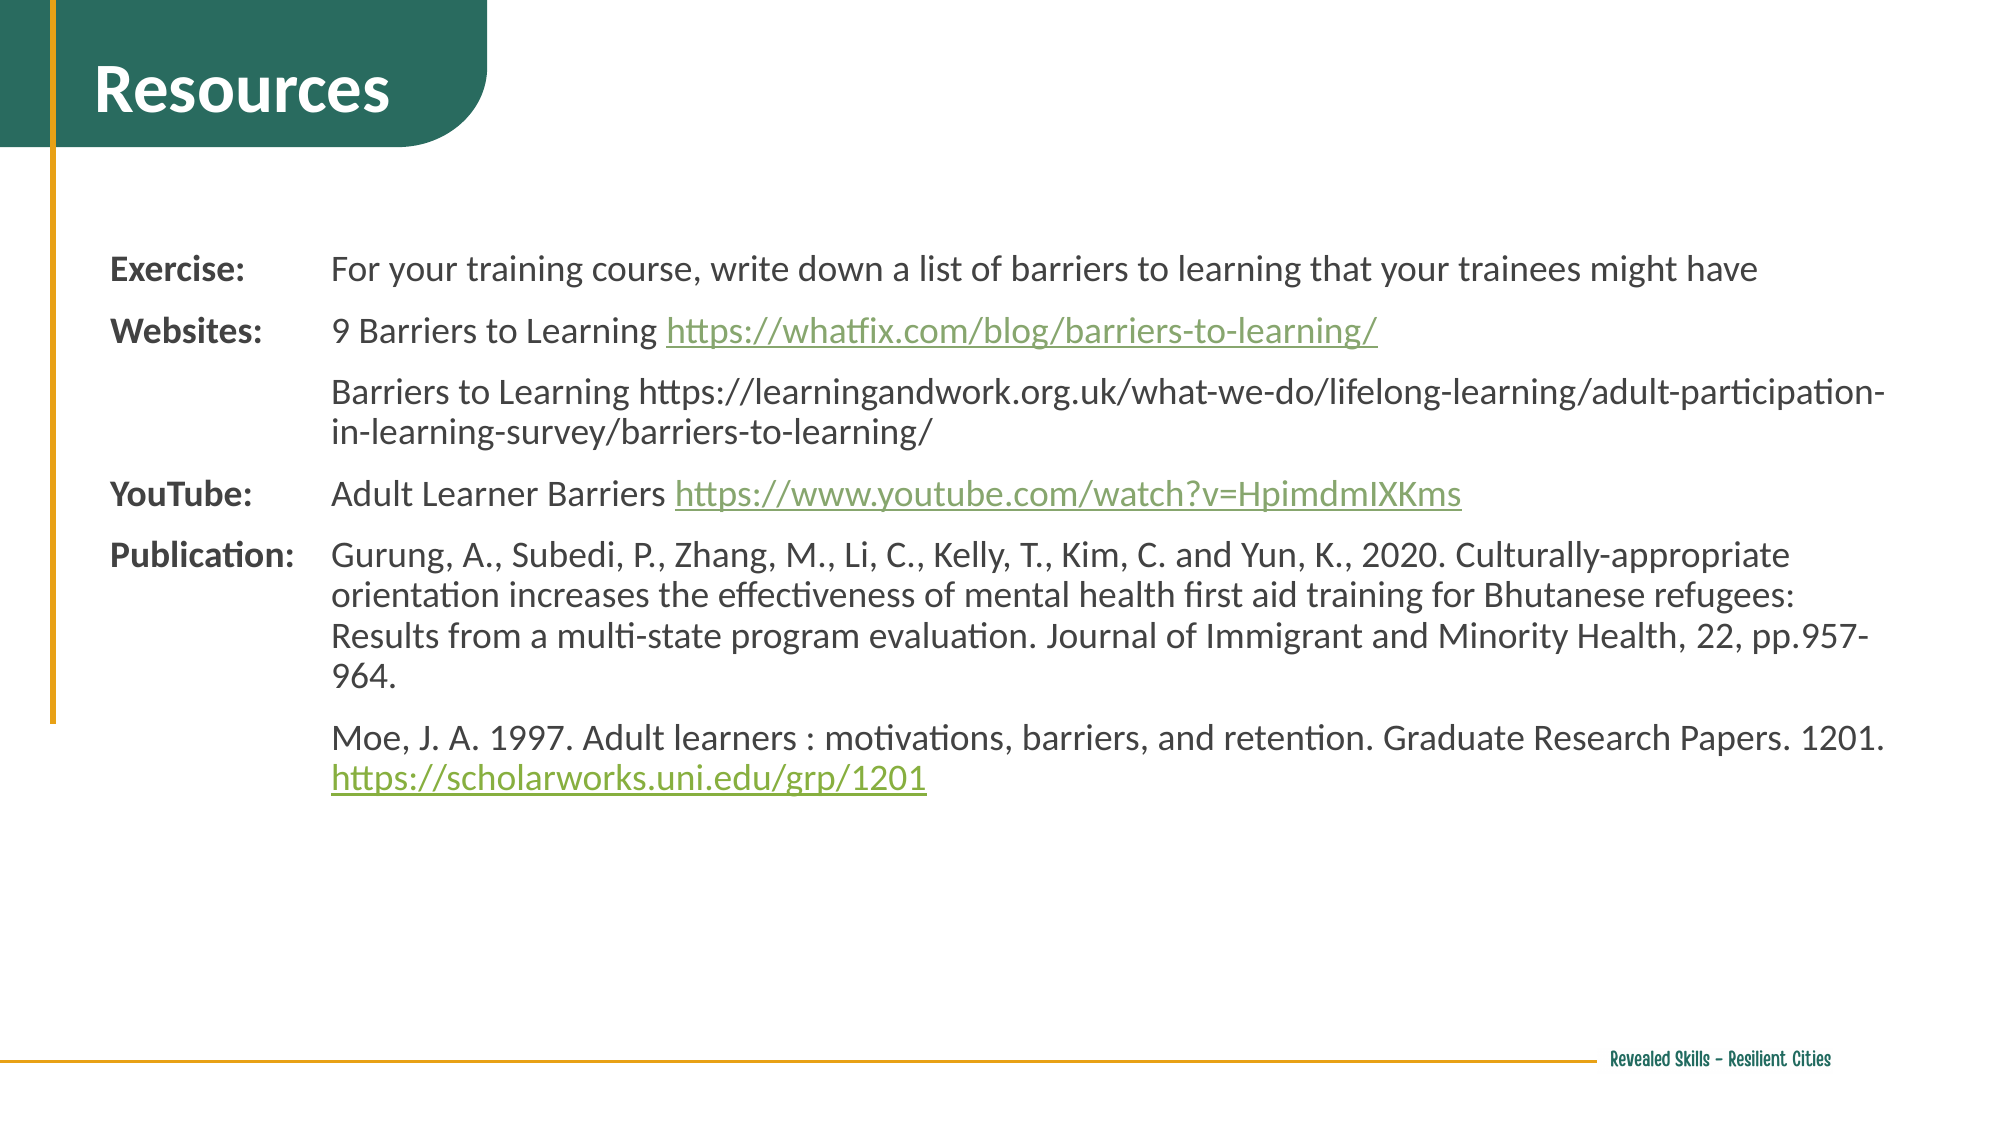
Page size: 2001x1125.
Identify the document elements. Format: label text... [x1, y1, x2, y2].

text_box [0, 0, 50, 149]
text_box [56, 0, 489, 149]
picture [1597, 1062, 1833, 1074]
text_box Resources [80, 34, 488, 135]
list Exercise: For your training course, write down a list of barriers to learning that your trainees might have Websites: 9 Barriers to Learning https://whatfix.com/blog/barriers-to-learning/ Barriers to Learning https://learningandwork.org.uk/what-we-do/lifelong-learning/adult-participation-in-learning-survey/barriers-to-learning/ YouTube: Adult Learner Barriers https://www.youtube.com/watch?v=HpimdmIXKms Publication: Gurung, A., Subedi, P., Zhang, M., Li, C., Kelly, T., Kim, C. and Yun, K., 2020. Culturally-appropriate orientation increases the effectiveness of mental health first aid training for Bhutanese refugees: Results from a multi-state program evaluation. Journal of Immigrant and Minority Health, 22, pp.957-964. Moe, J. A. 1997. Adult learners : motivations, barriers, and retention. Graduate Research Papers. 1201. https://scholarworks.uni.edu/grp/1201 [95, 242, 1905, 1062]
